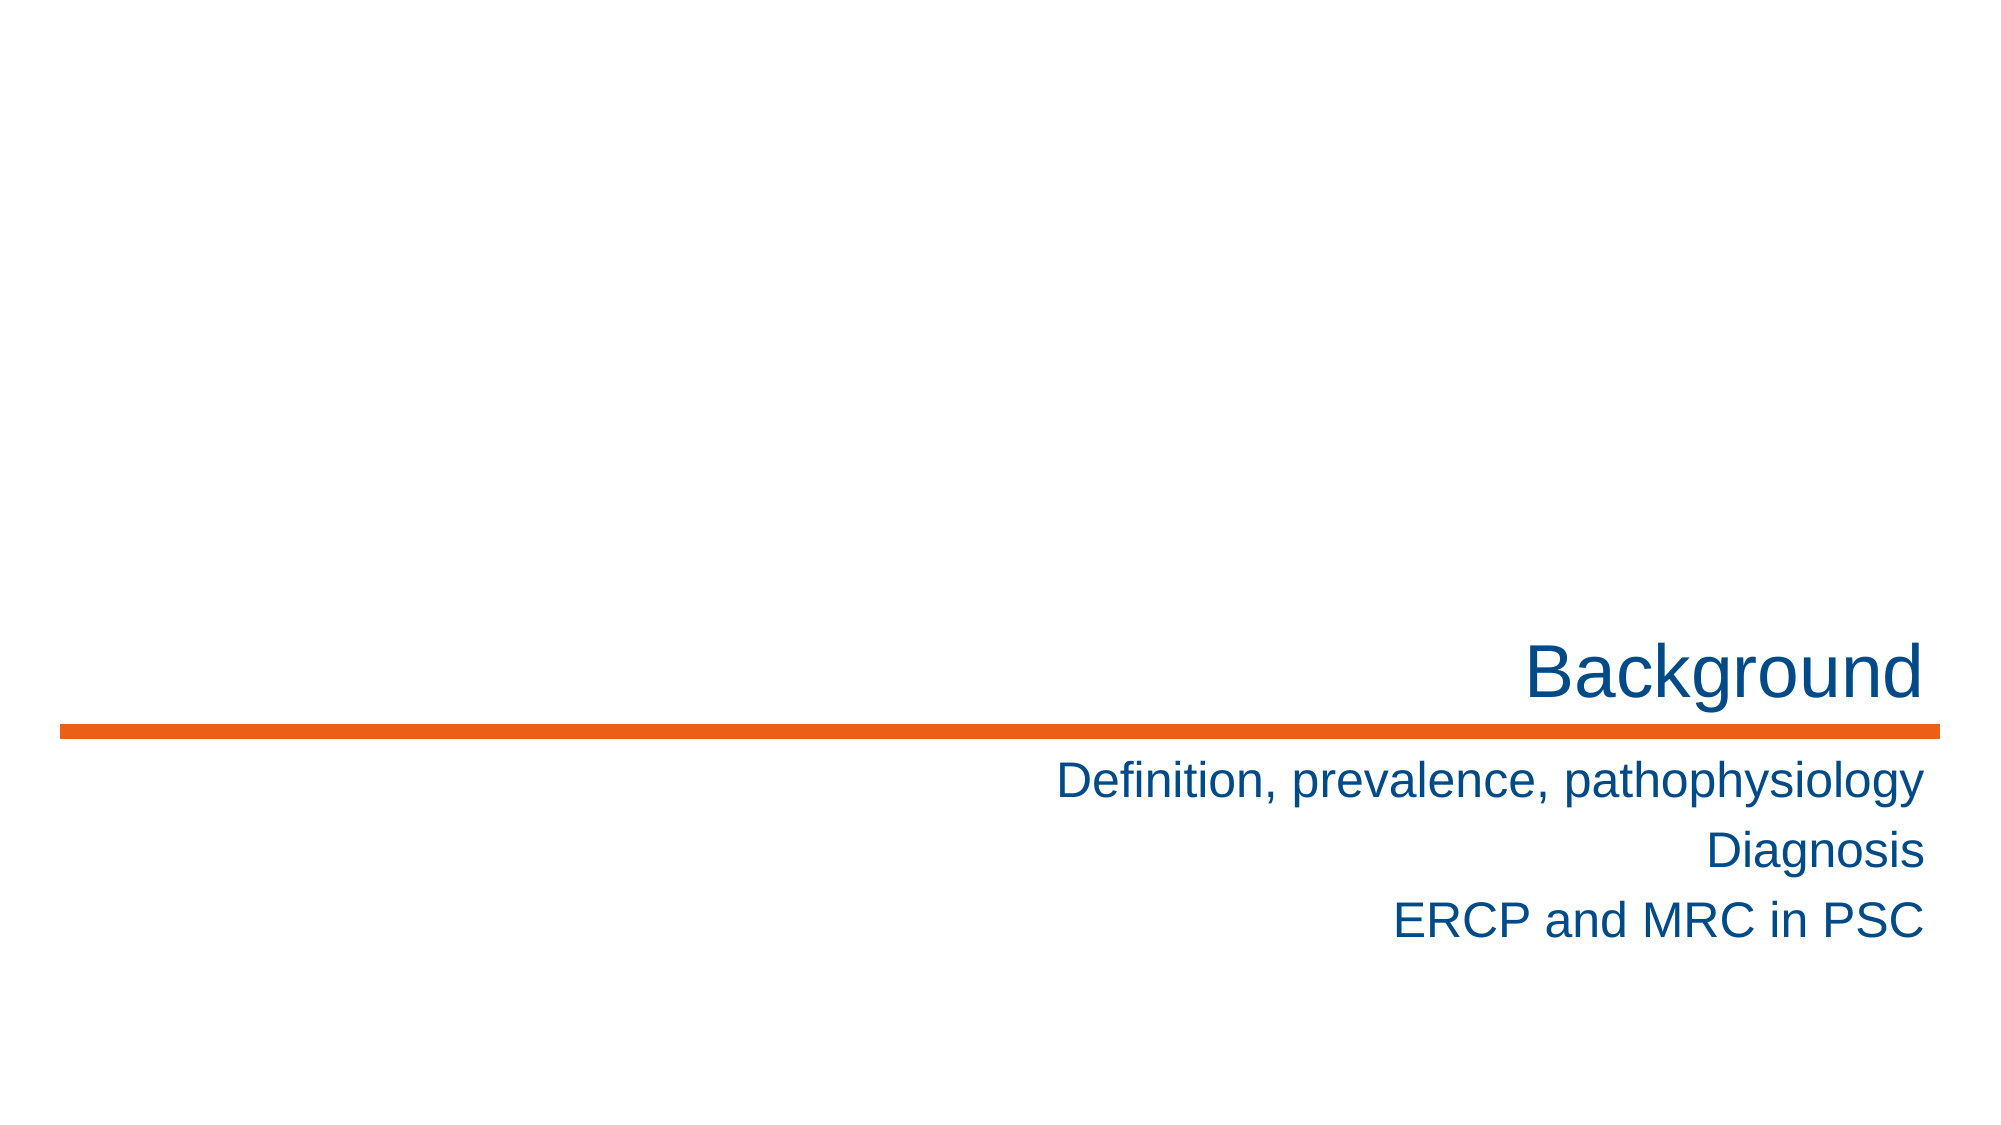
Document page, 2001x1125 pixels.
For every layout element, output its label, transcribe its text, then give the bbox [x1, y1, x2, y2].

list Definition, prevalence, pathophysiology Diagnosis ERCP and MRC in PSC [444, 739, 1940, 986]
title Background [81, 497, 1940, 721]
